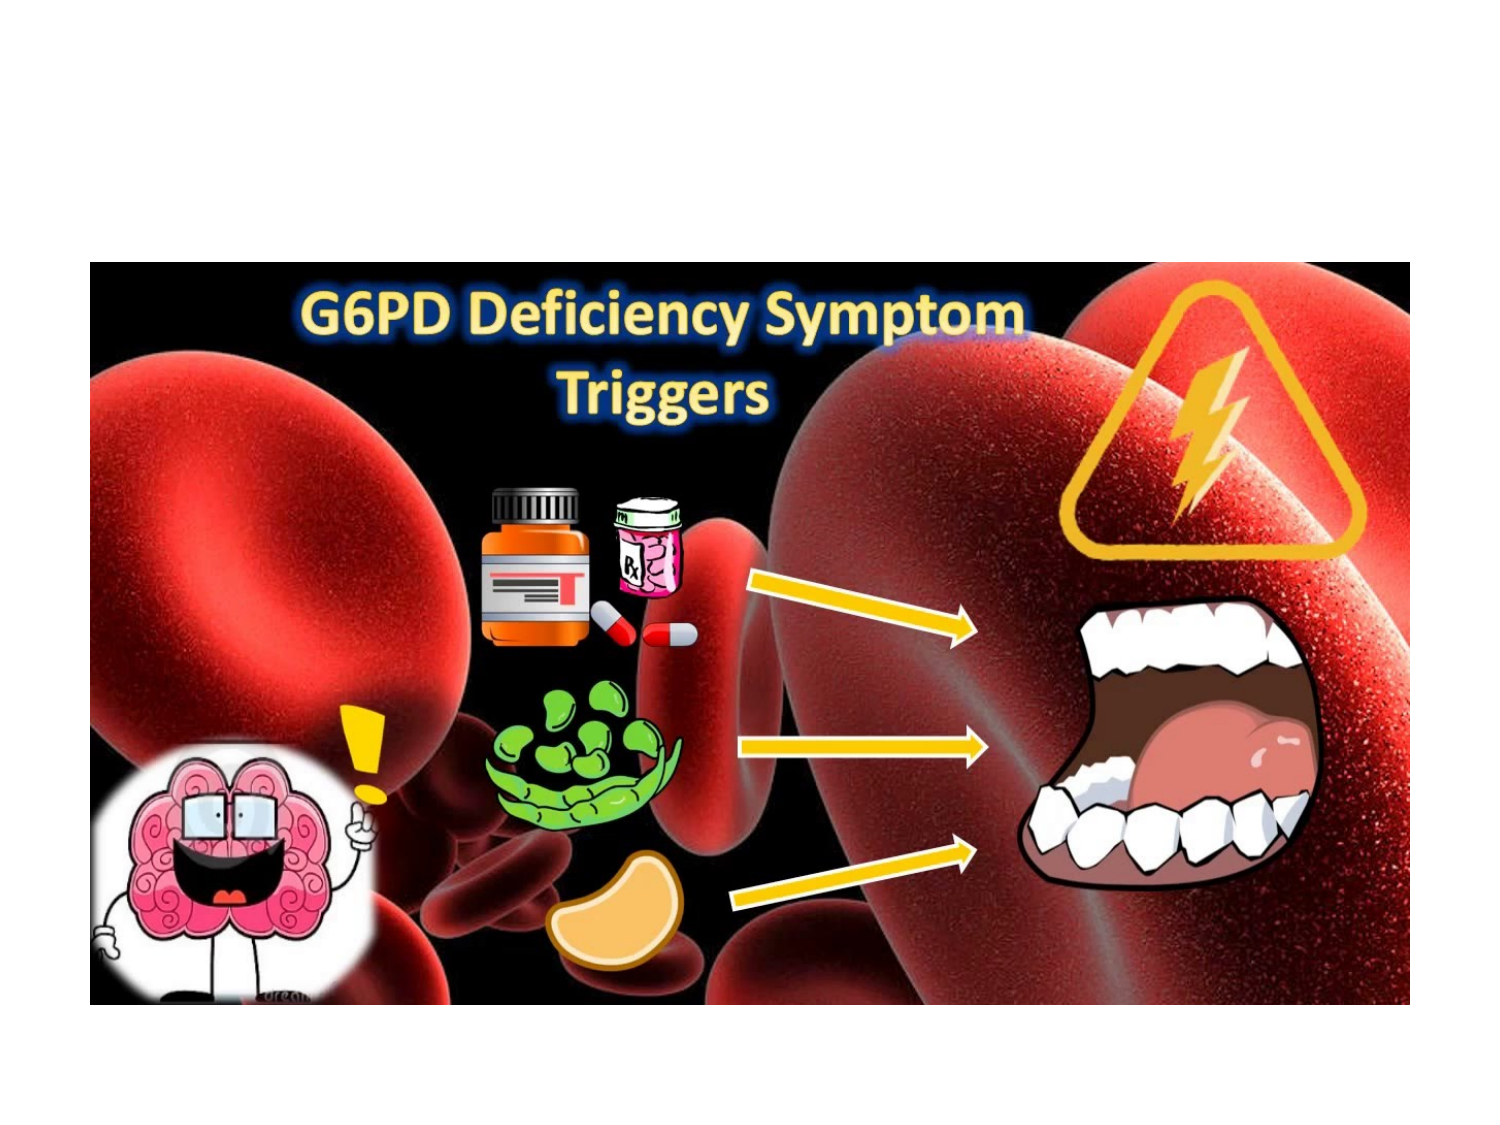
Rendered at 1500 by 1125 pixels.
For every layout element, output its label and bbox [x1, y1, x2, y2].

list [89, 262, 1411, 1006]
